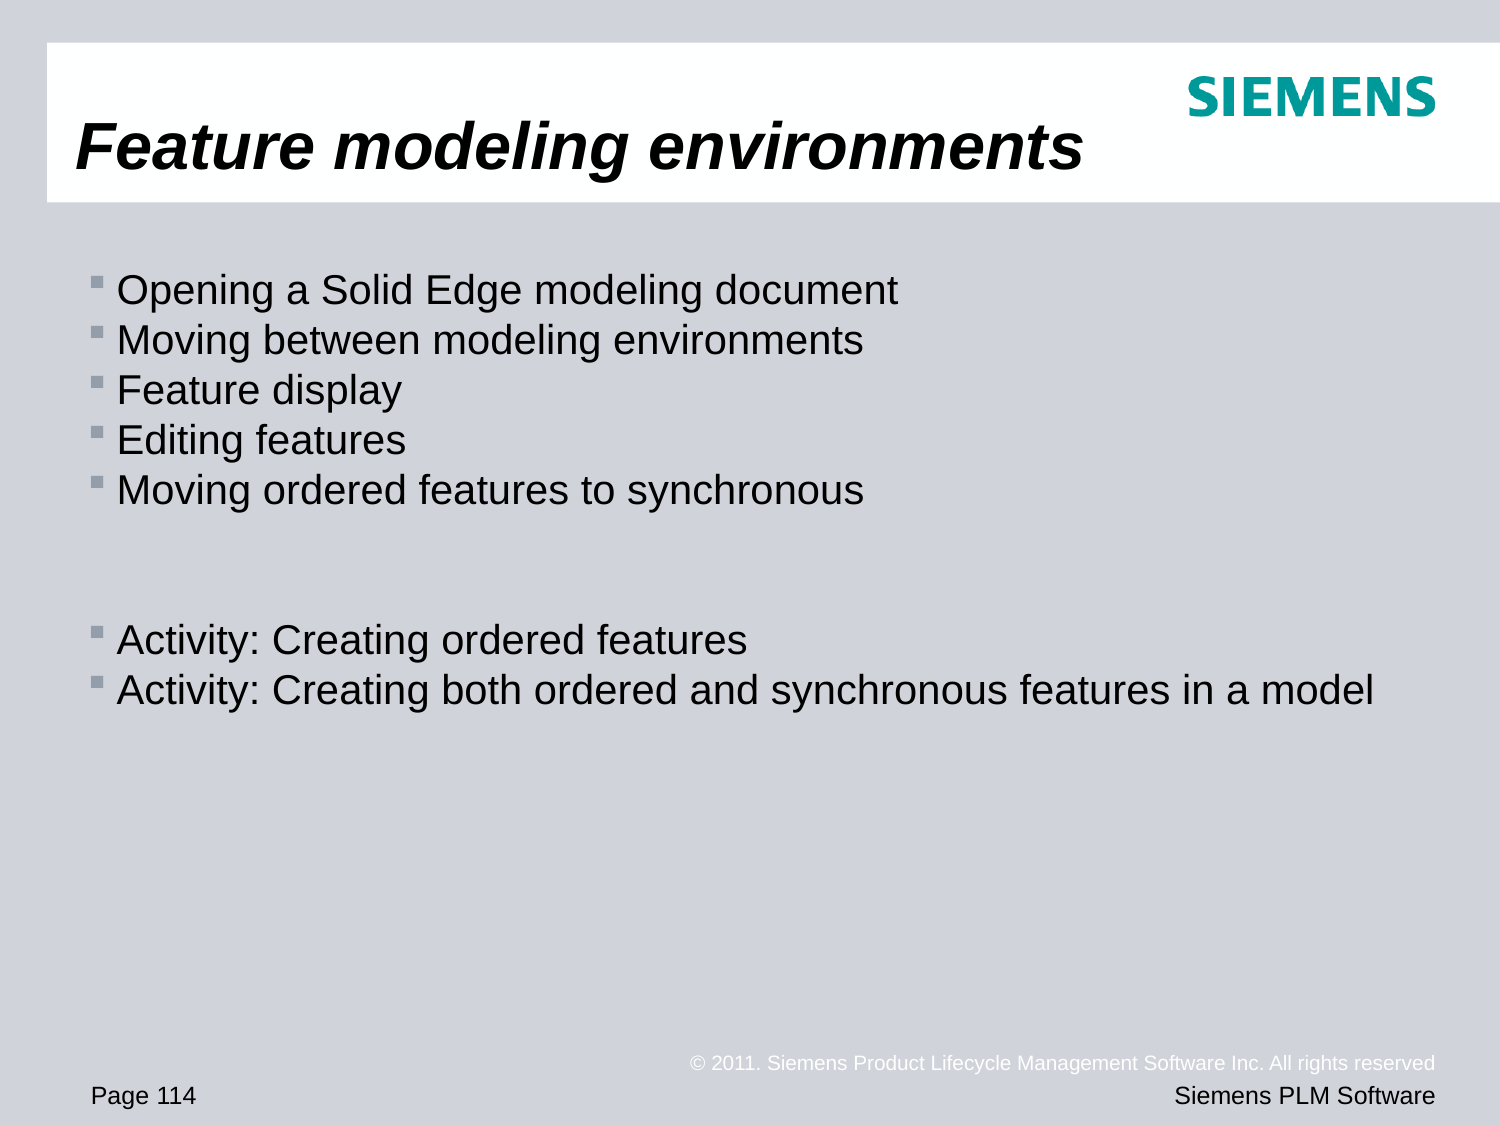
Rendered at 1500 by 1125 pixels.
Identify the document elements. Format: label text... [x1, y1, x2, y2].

title Feature modeling environments [74, 49, 1095, 183]
picture [1181, 69, 1444, 123]
list Opening a Solid Edge modeling document Moving between modeling environments Feature display Editing features Moving ordered features to synchronous Activity: Creating ordered features Activity: Creating both ordered and synchronous features in a model [87, 262, 1438, 1013]
